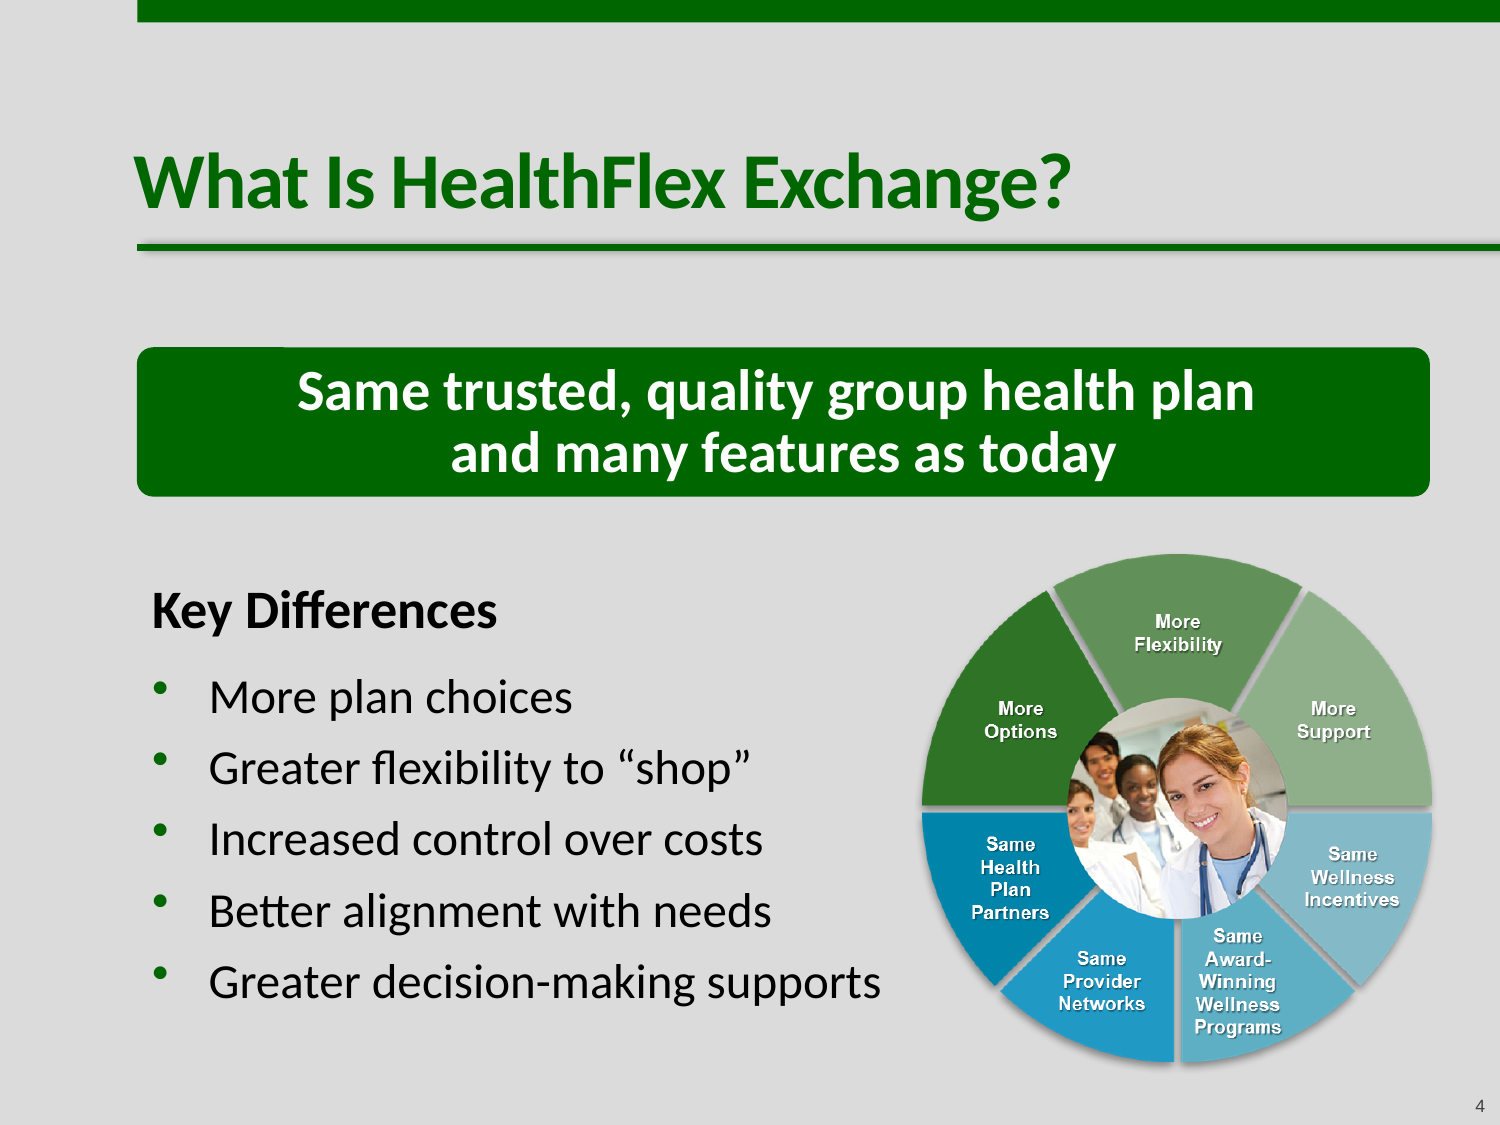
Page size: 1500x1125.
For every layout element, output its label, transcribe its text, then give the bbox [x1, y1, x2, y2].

picture [1022, 910, 1027, 918]
list Key Differences More plan choices Greater flexibility to “shop” Increased control over costs Better alignment with needs Greater decision-making supports [151, 574, 956, 1101]
picture [982, 861, 992, 873]
title What Is HealthFlex Exchange? [133, 129, 1500, 218]
picture [988, 842, 1007, 850]
picture [992, 883, 1017, 895]
text_box Same trusted, quality group health plan and many features as today [136, 347, 1430, 497]
picture [922, 554, 1433, 1062]
picture [973, 906, 982, 918]
